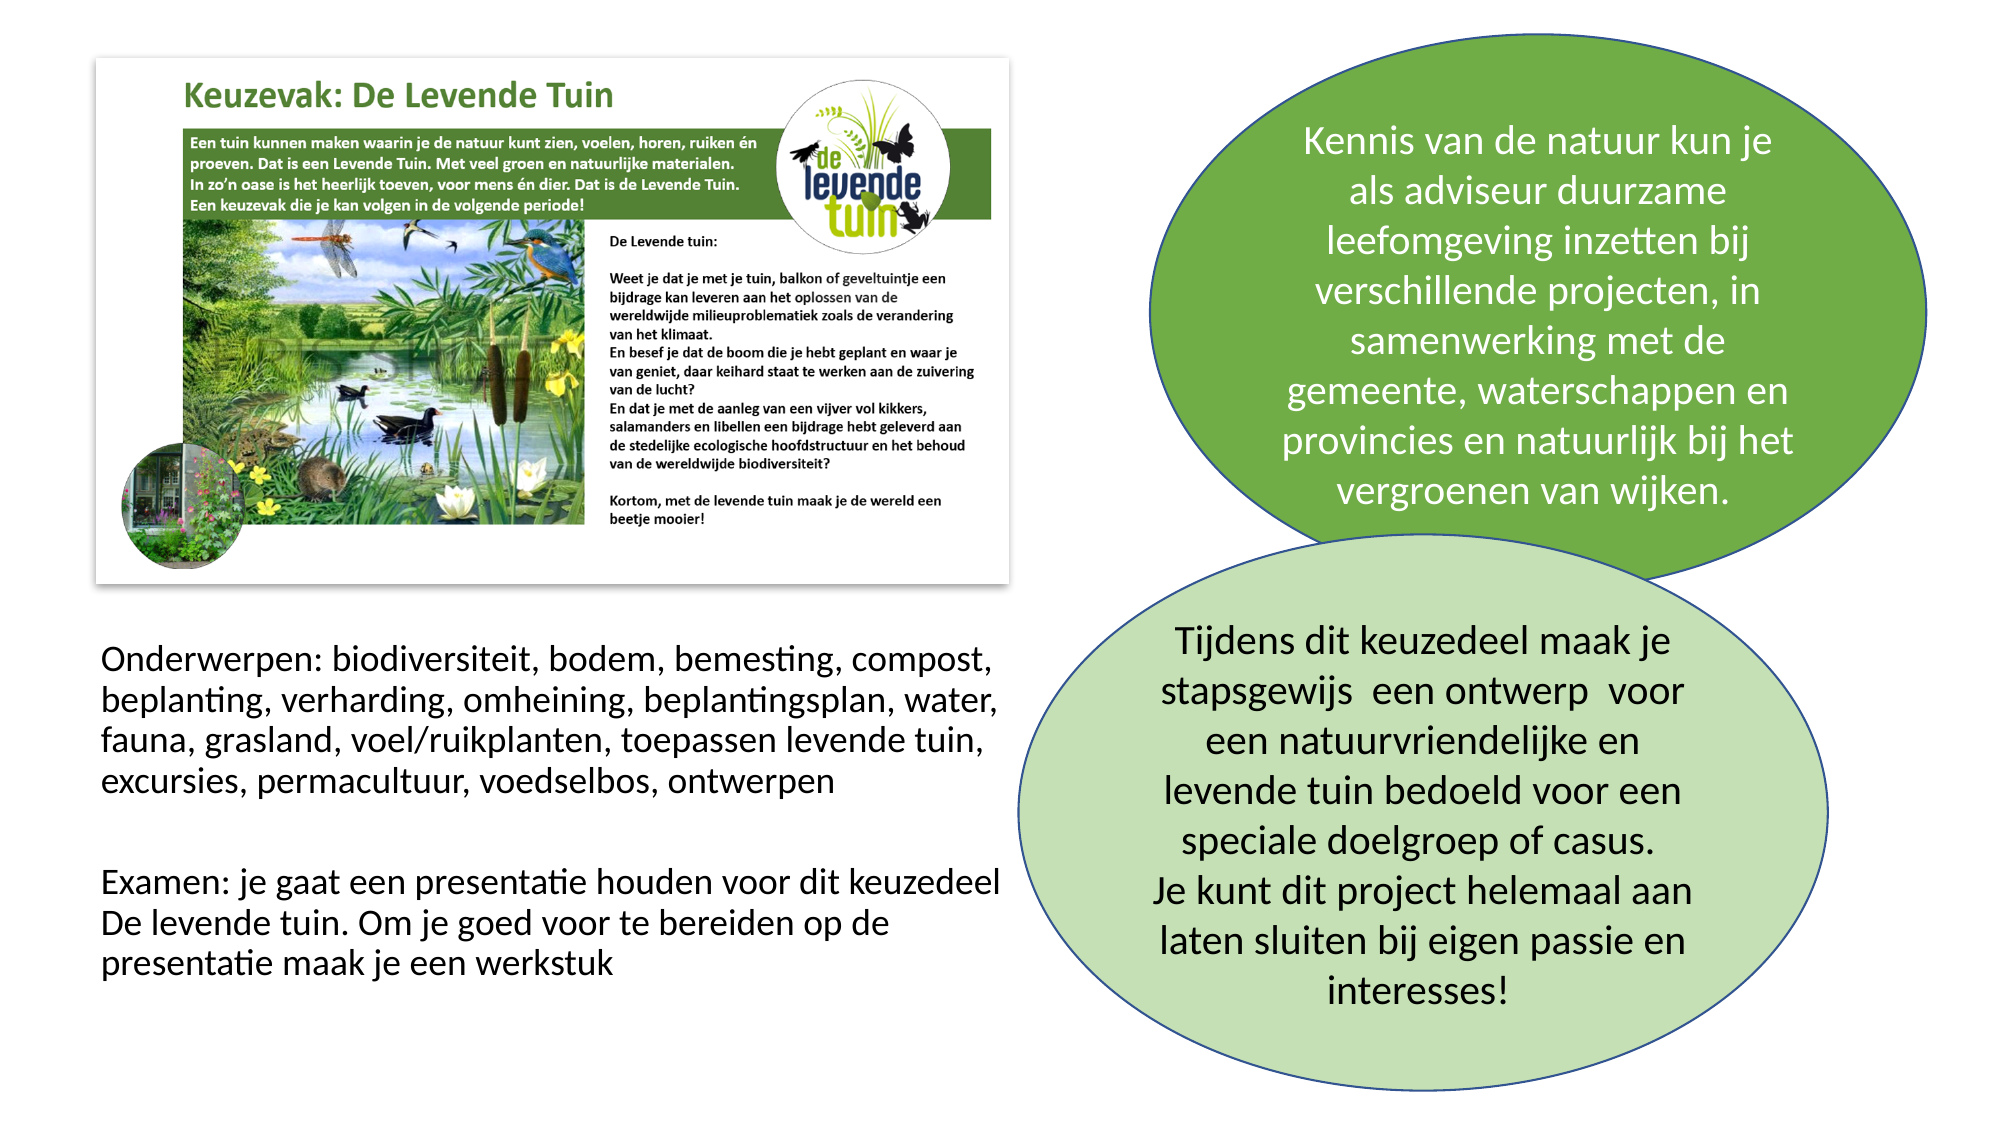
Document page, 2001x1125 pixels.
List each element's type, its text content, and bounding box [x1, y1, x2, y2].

text_box Kennis van de natuur kun je als adviseur duurzame leefomgeving inzetten bij verschillende projecten, in samenwerking met de gemeente, waterschappen en provincies en natuurlijk bij het vergroenen van wijken. [1148, 33, 1928, 580]
text_box Tijdens dit keuzedeel maak je stapsgewijs een ontwerp voor een natuurvriendelijke en levende tuin bedoeld voor een speciale doelgroep of casus. Je kunt dit project helemaal aan laten sluiten bij eigen passie en interesses! [1017, 533, 1829, 1092]
text_box Onderwerpen: biodiversiteit, bodem, bemesting, compost, beplanting, verharding, omheining, beplantingsplan, water, fauna, grasland, voel/ruikplanten, toepassen levende tuin, excursies, permacultuur, voedselbos, ontwerpen Examen: je gaat een presentatie houden voor dit keuzedeel De levende tuin. Om je goed voor te bereiden op de presentatie maak je een werkstuk [85, 556, 1019, 1053]
picture [110, 72, 995, 570]
